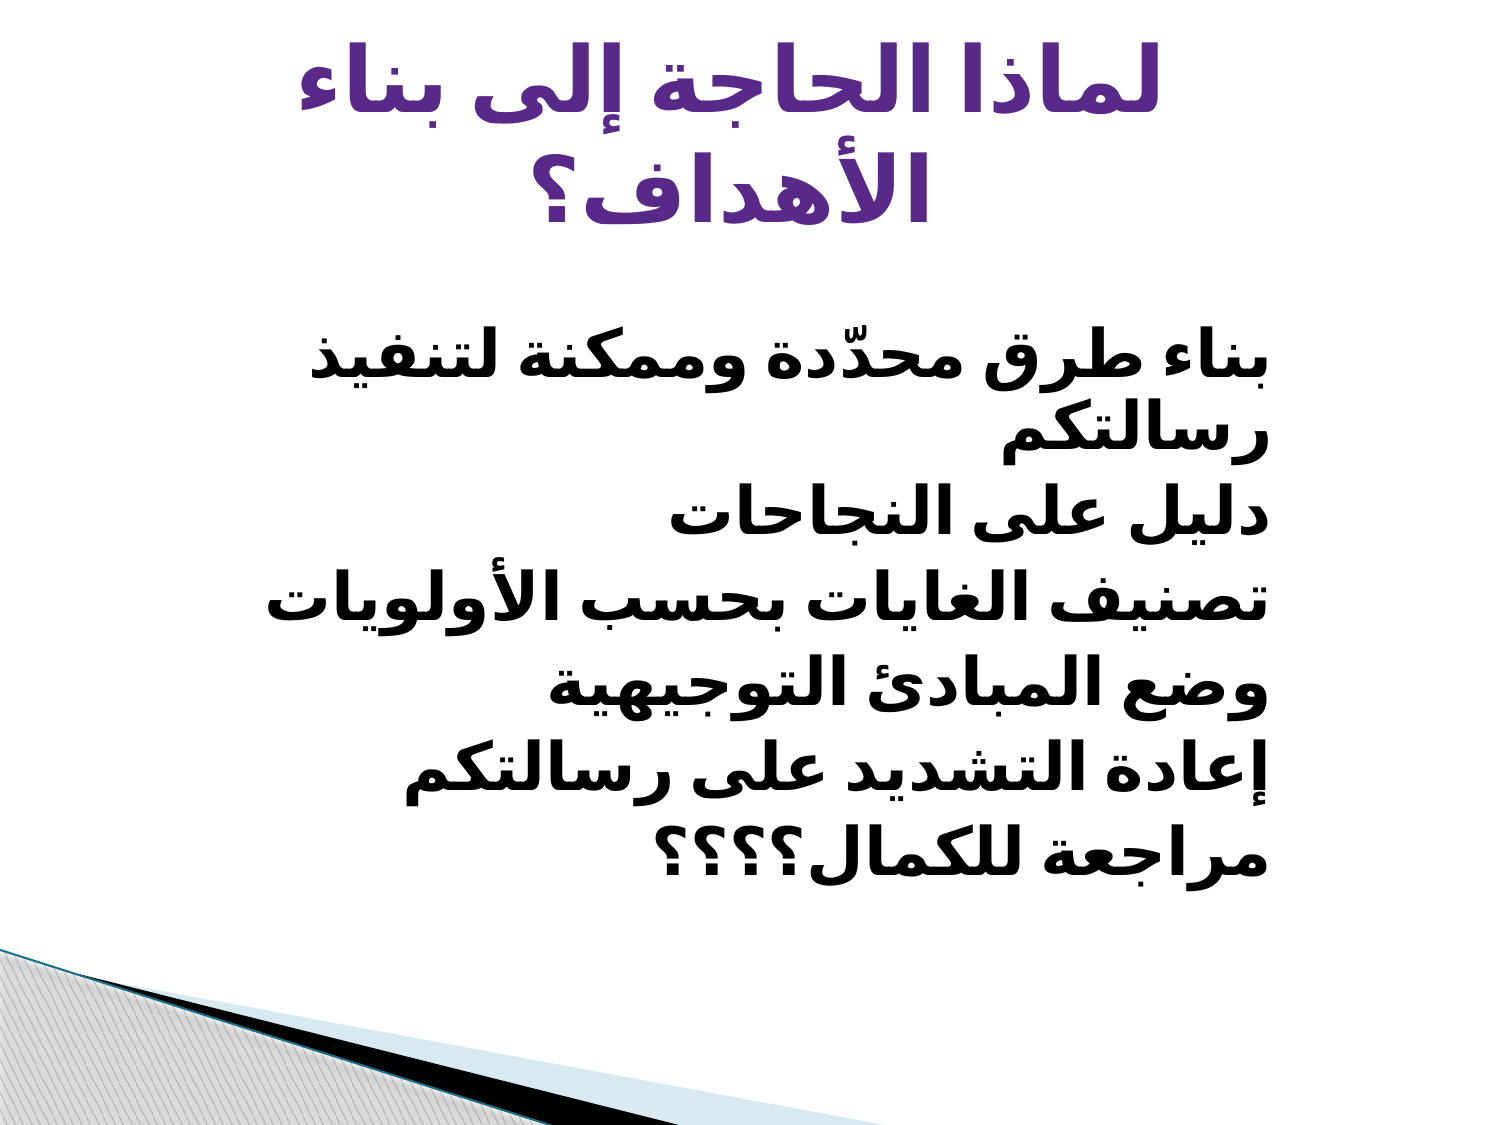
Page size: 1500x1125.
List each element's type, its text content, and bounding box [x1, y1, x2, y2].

title لماذا الحاجة إلى بناء الأهداف؟ [75, 37, 1388, 225]
list بناء طرق محدّدة وممكنة لتنفيذ رسالتكم دليل على النجاحات تصنيف الغايات بحسب الأولويات وضع المبادئ التوجيهية إعادة التشديد على رسالتكم مراجعة للكمال؟؟؟؟ [200, 312, 1288, 950]
